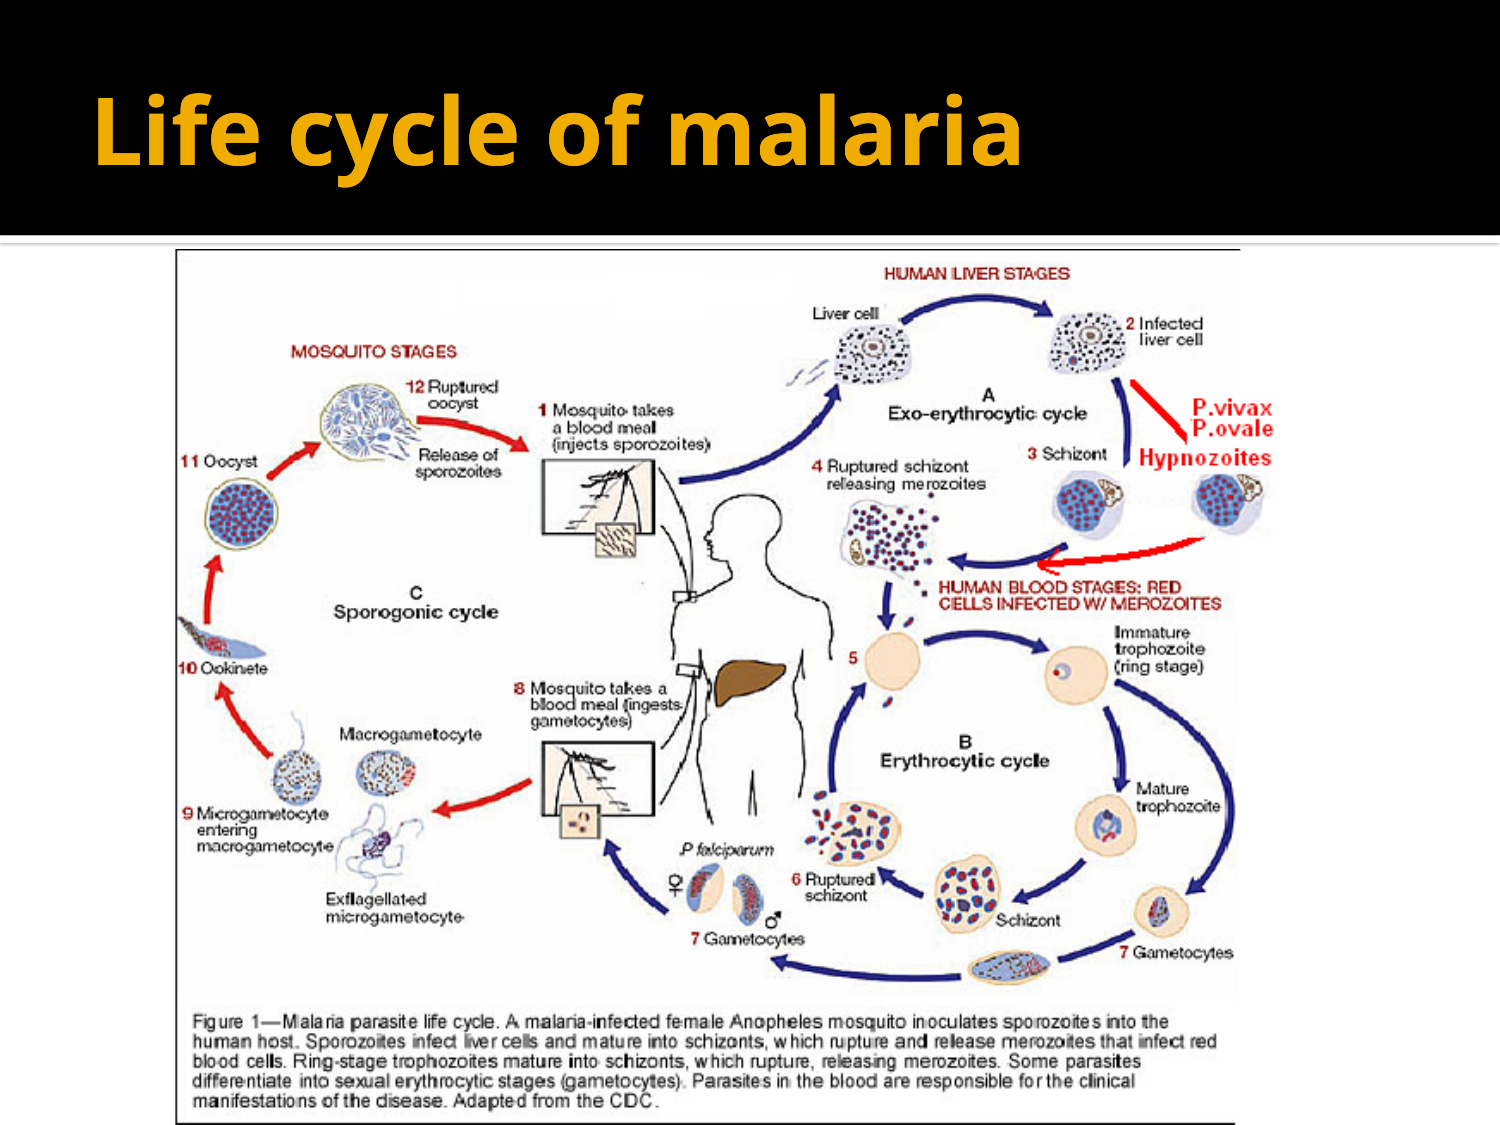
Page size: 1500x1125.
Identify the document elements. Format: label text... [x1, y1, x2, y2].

picture [174, 249, 1275, 1125]
text_box Life cycle of malaria [74, 24, 1425, 231]
